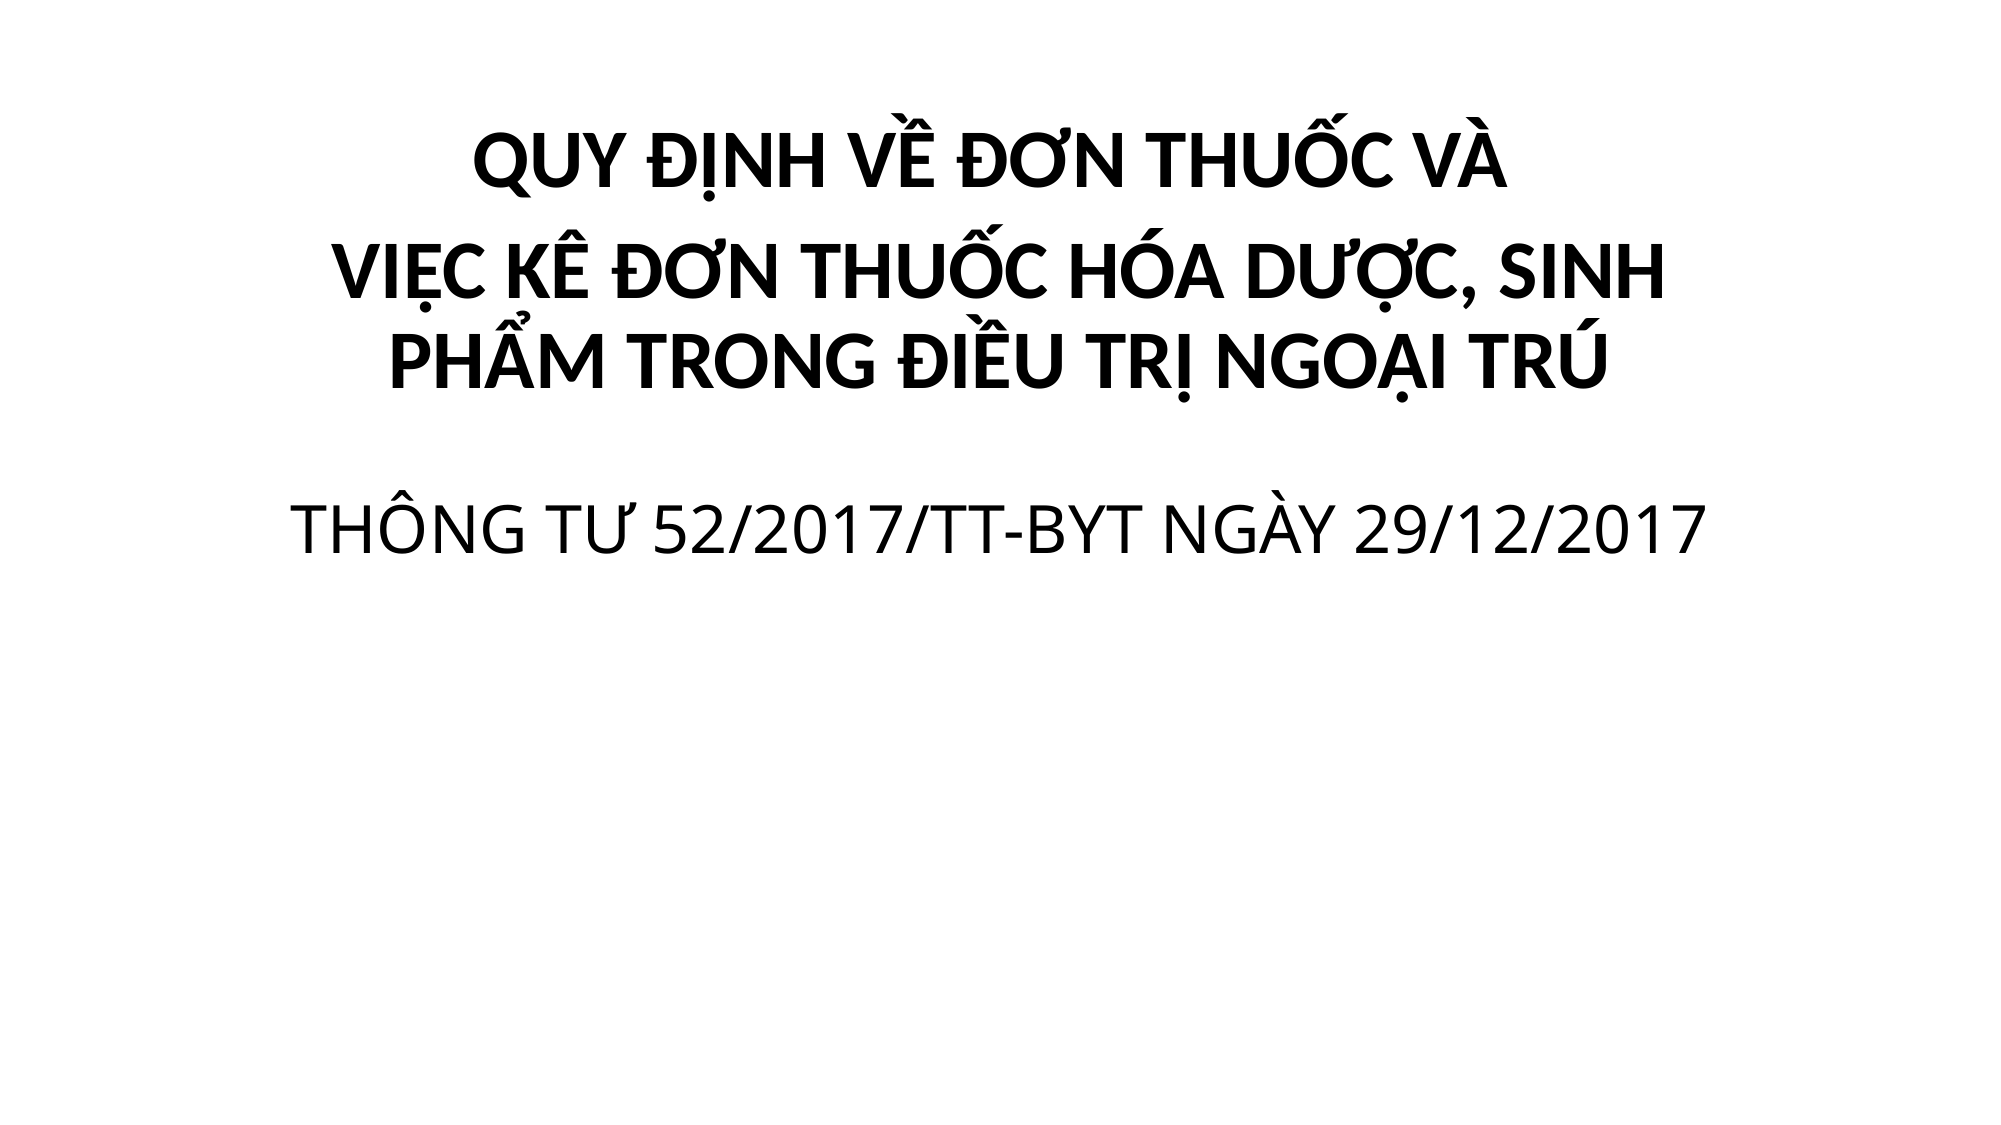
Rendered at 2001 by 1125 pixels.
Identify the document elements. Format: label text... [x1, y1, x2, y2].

title THÔNG TƯ 52/2017/TT-BYT NGÀY 29/12/2017 [249, 380, 1750, 576]
subtitle QUY ĐỊNH VỀ ĐƠN THUỐC VÀ VIỆC KÊ ĐƠN THUỐC HÓA DƯỢC, SINH PHẨM TRONG ĐIỀU TRỊ NGOẠI TRÚ [249, 108, 1750, 380]
